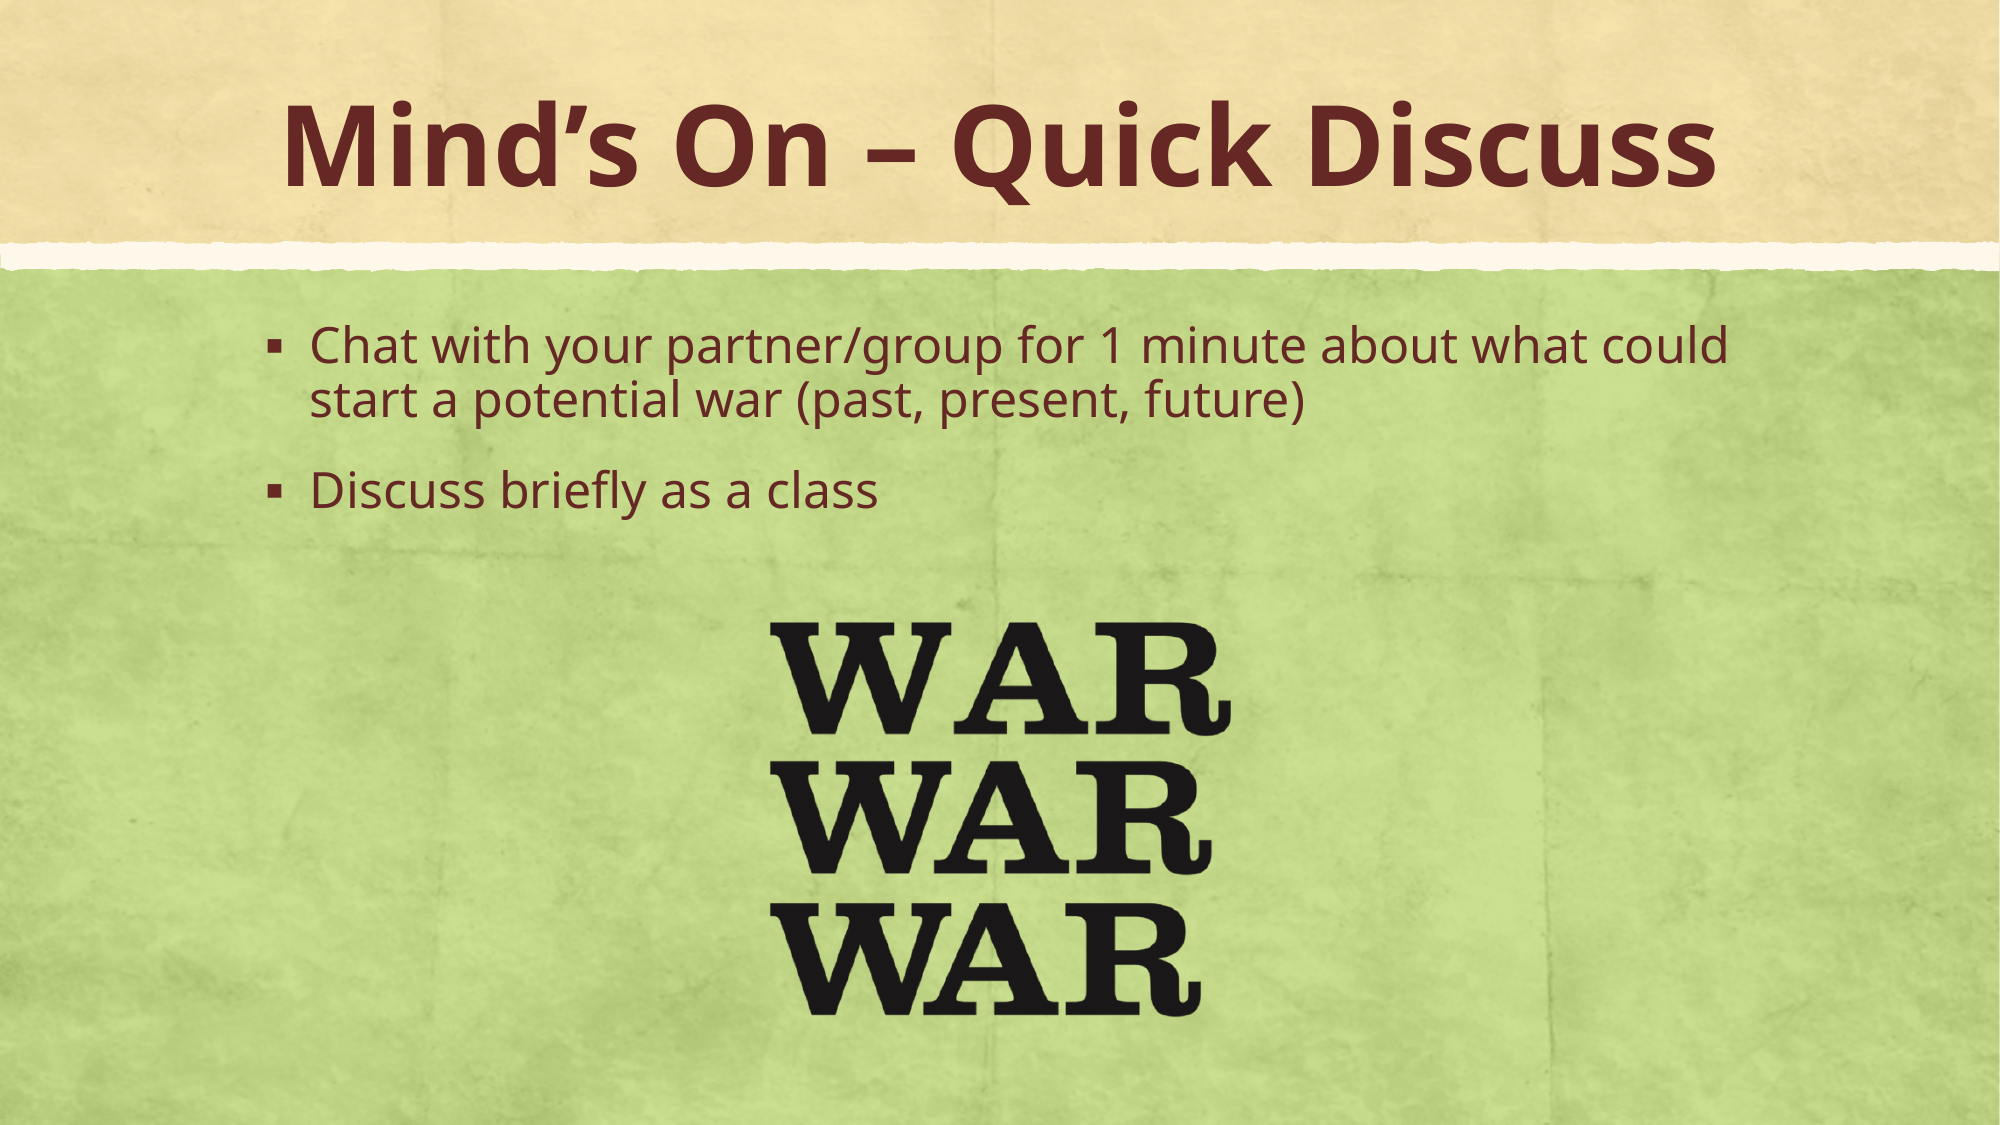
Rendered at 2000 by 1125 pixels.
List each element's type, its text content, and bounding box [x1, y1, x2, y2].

list Chat with your partner/group for 1 minute about what could start a potential war (past, present, future) Discuss briefly as a class [249, 312, 1750, 551]
title Mind’s On – Quick Discuss [249, 31, 1750, 219]
picture [763, 609, 1236, 1024]
